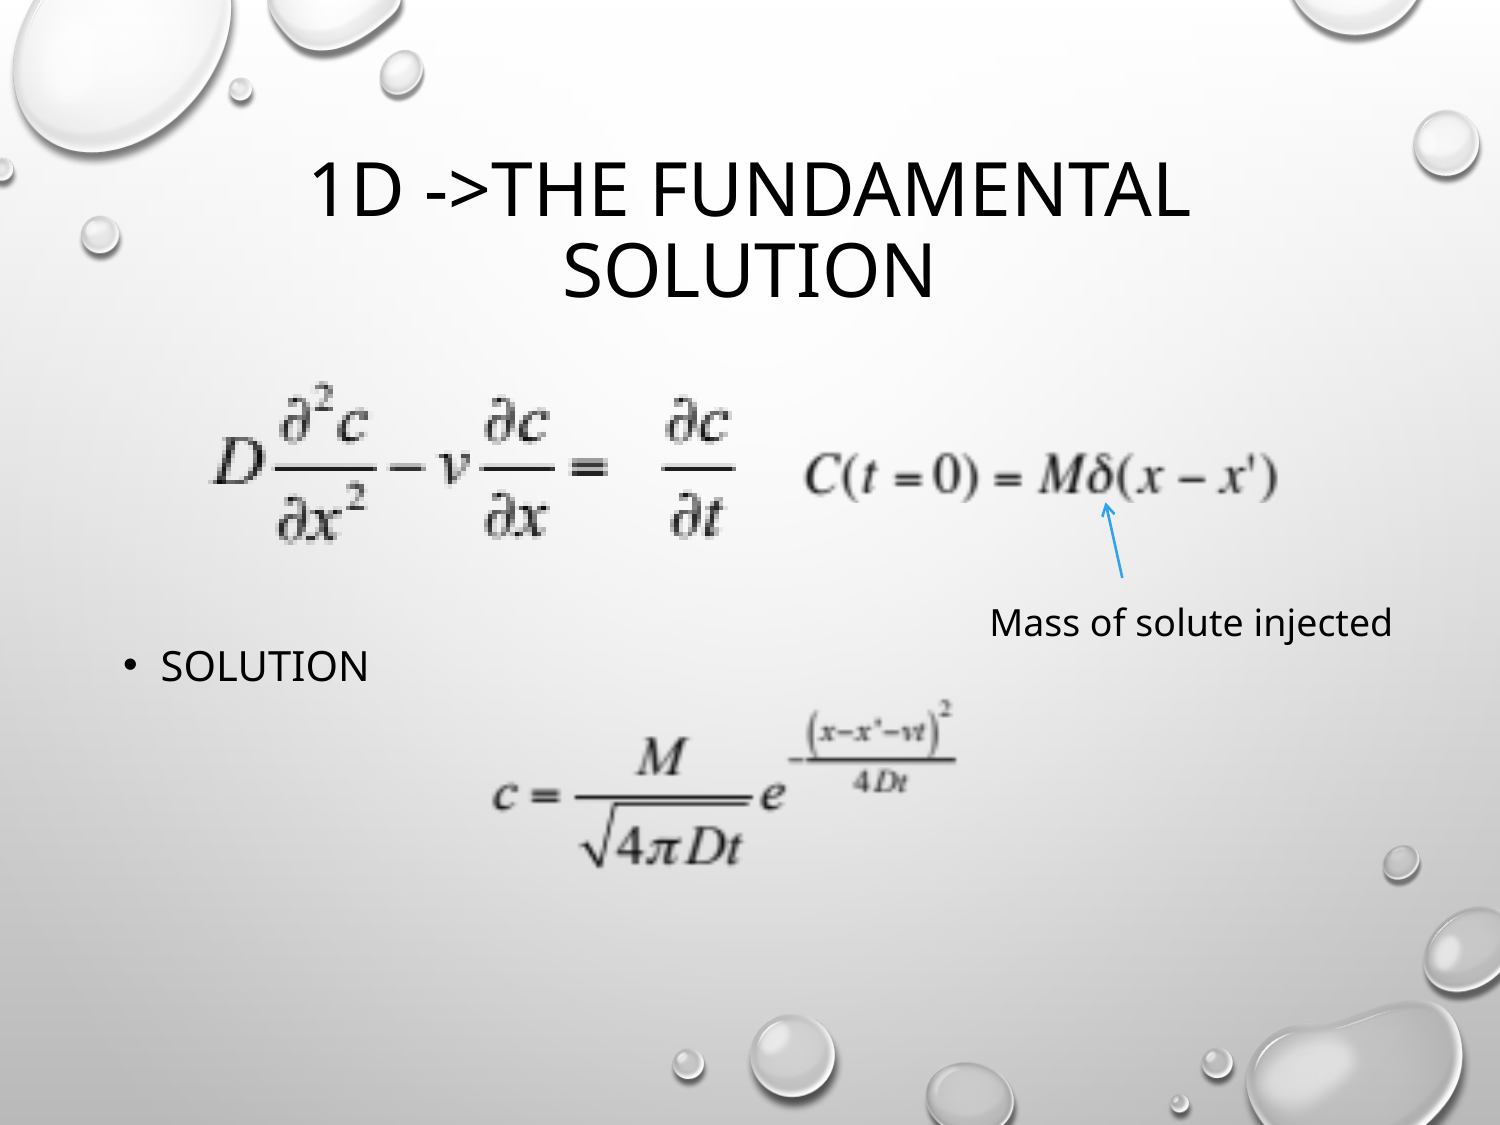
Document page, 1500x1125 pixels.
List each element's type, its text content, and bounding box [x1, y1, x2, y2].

picture [0, 0, 1500, 1125]
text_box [487, 687, 961, 873]
list Solution [108, 622, 1392, 1005]
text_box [798, 447, 1279, 503]
title 1d ->The Fundamental Solution [112, 101, 1388, 364]
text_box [1075, 531, 1152, 549]
text_box Mass of solute injected [974, 591, 1409, 652]
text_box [199, 363, 760, 550]
